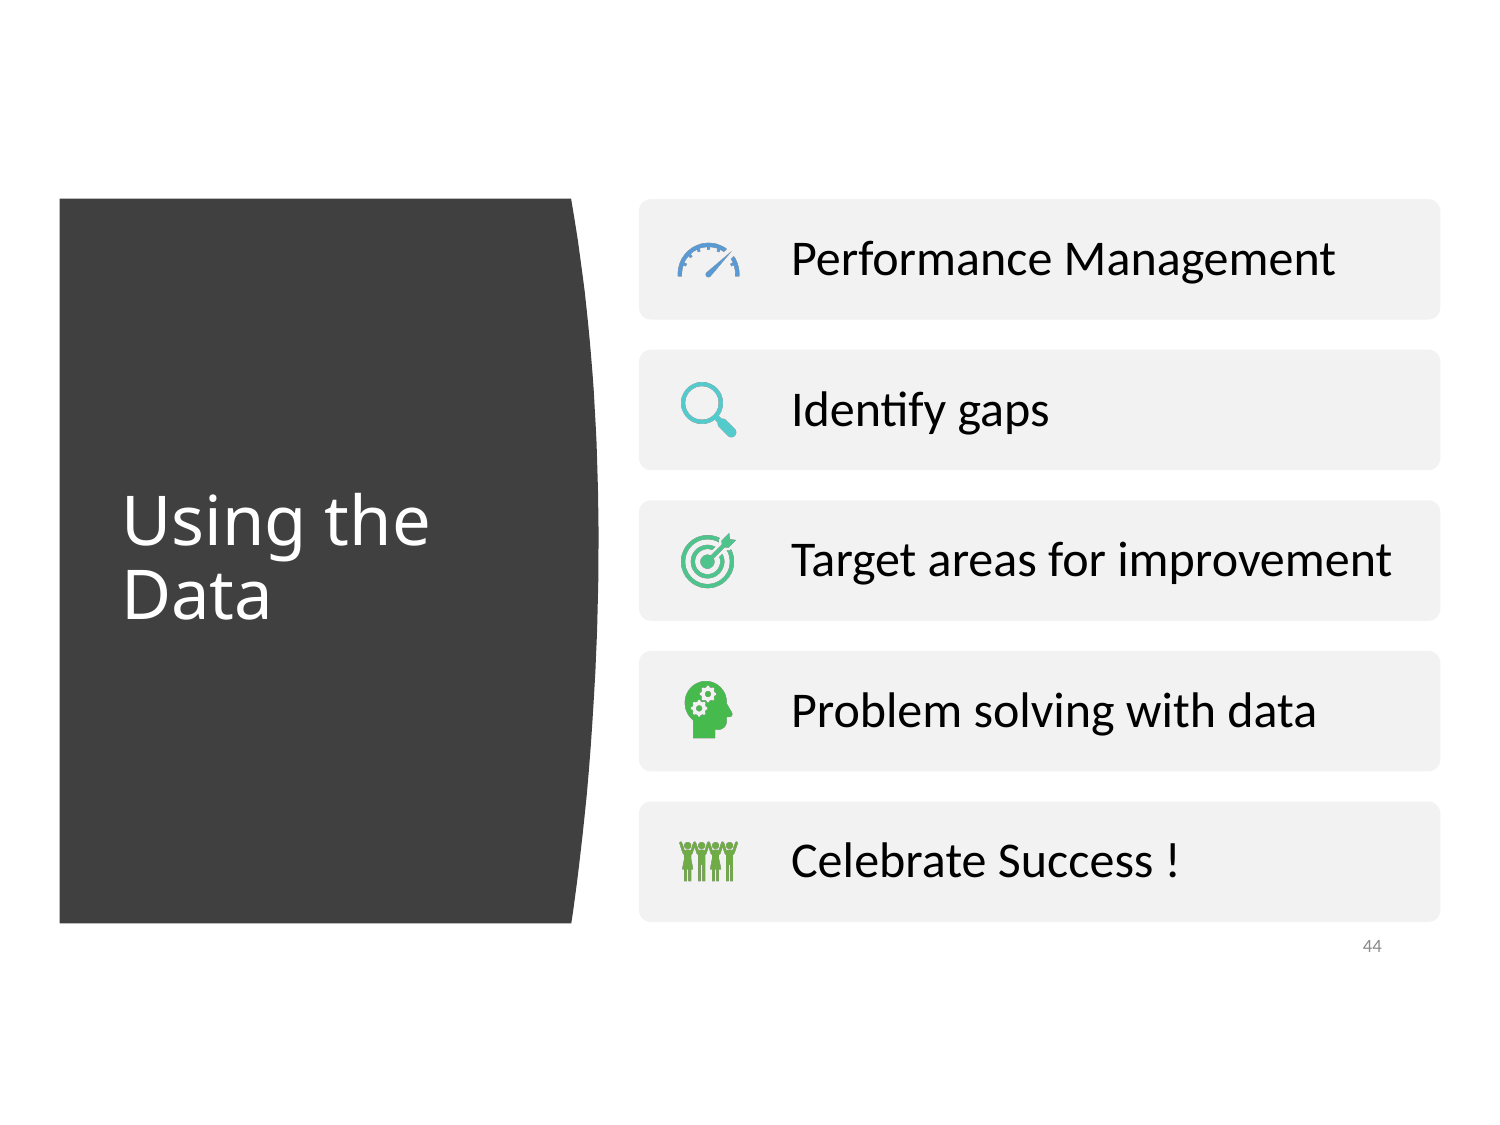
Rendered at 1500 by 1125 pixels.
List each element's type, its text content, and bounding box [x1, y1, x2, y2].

text_box [58, 197, 600, 925]
slide_number 44 [1319, 923, 1397, 968]
title Using the Data [106, 265, 527, 856]
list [638, 198, 1441, 923]
